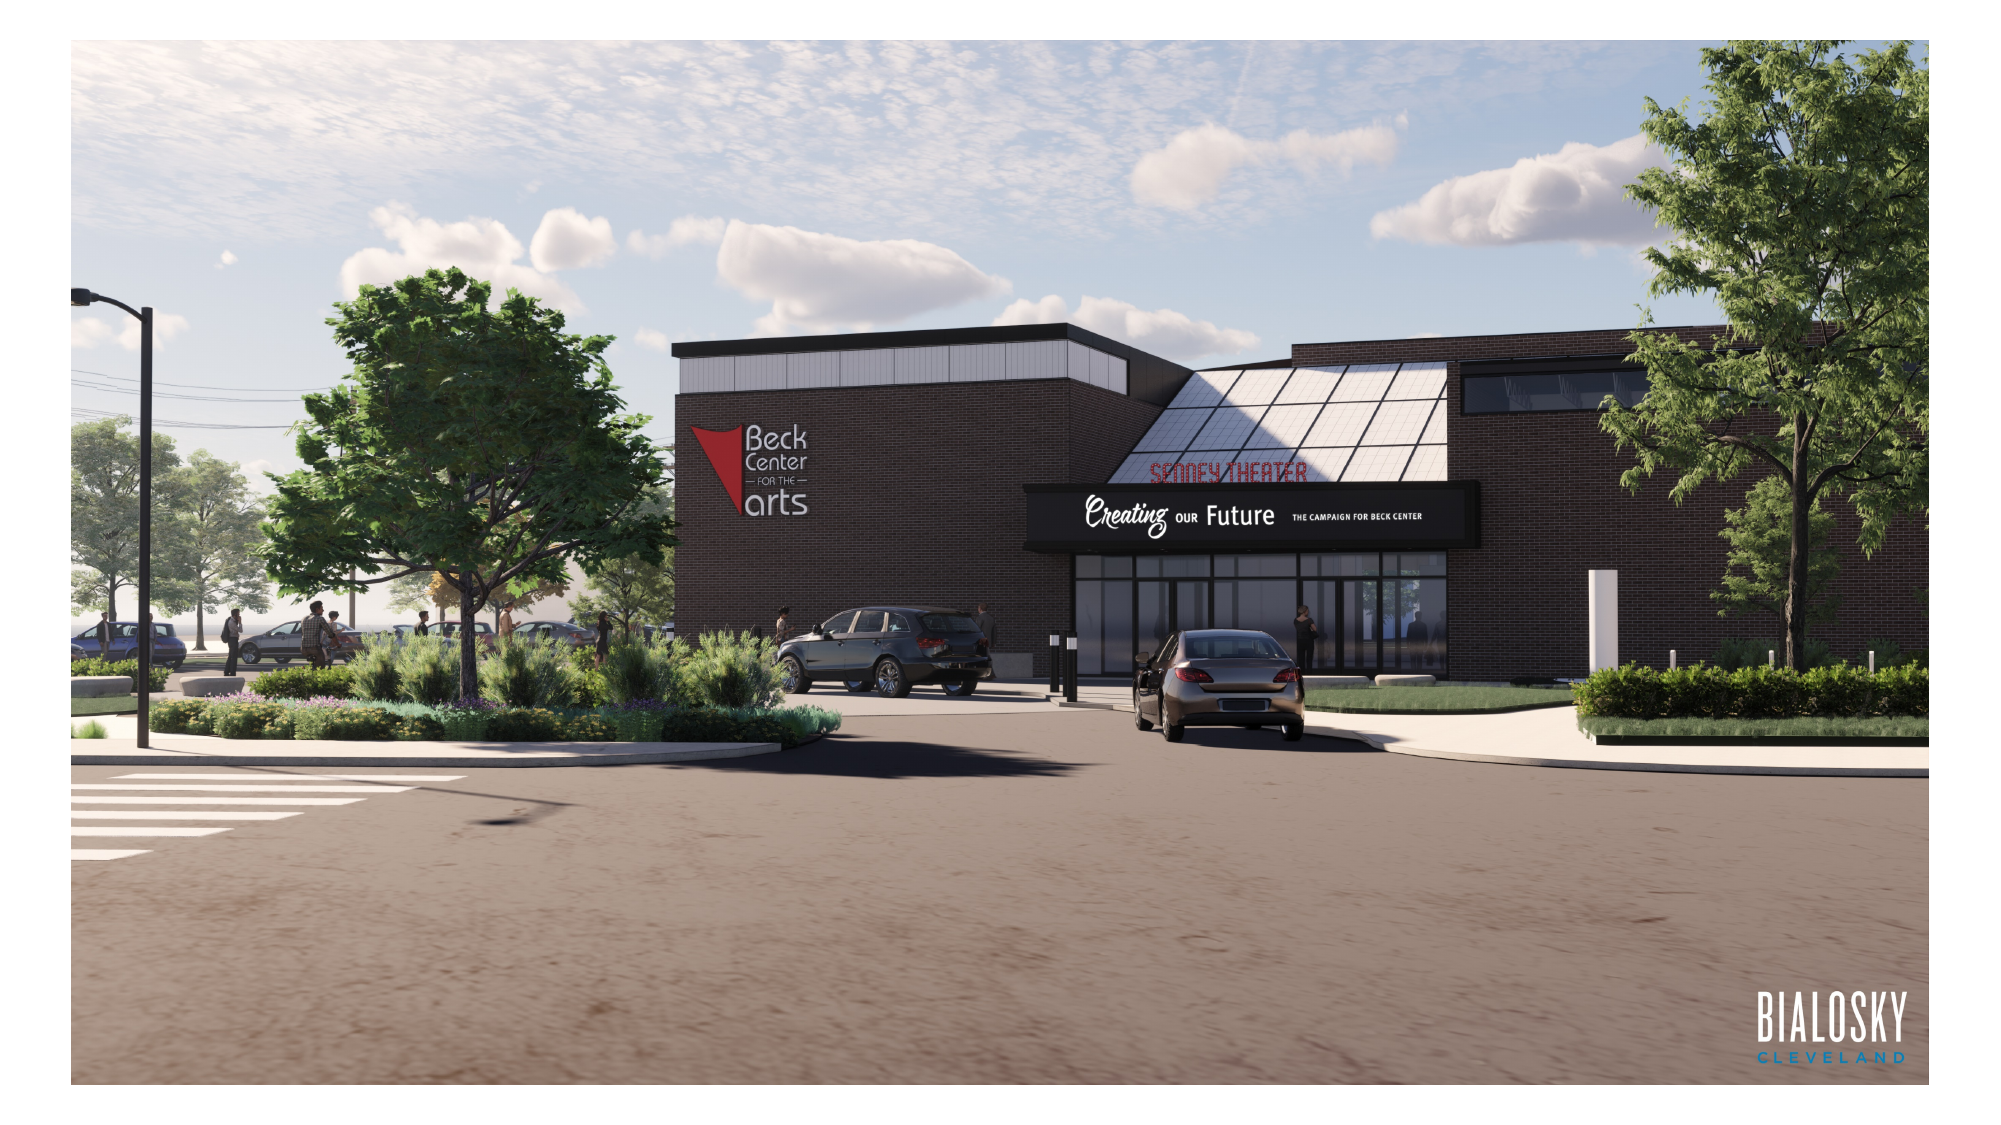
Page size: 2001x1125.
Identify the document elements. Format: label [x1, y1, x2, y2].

list [71, 40, 1929, 1085]
